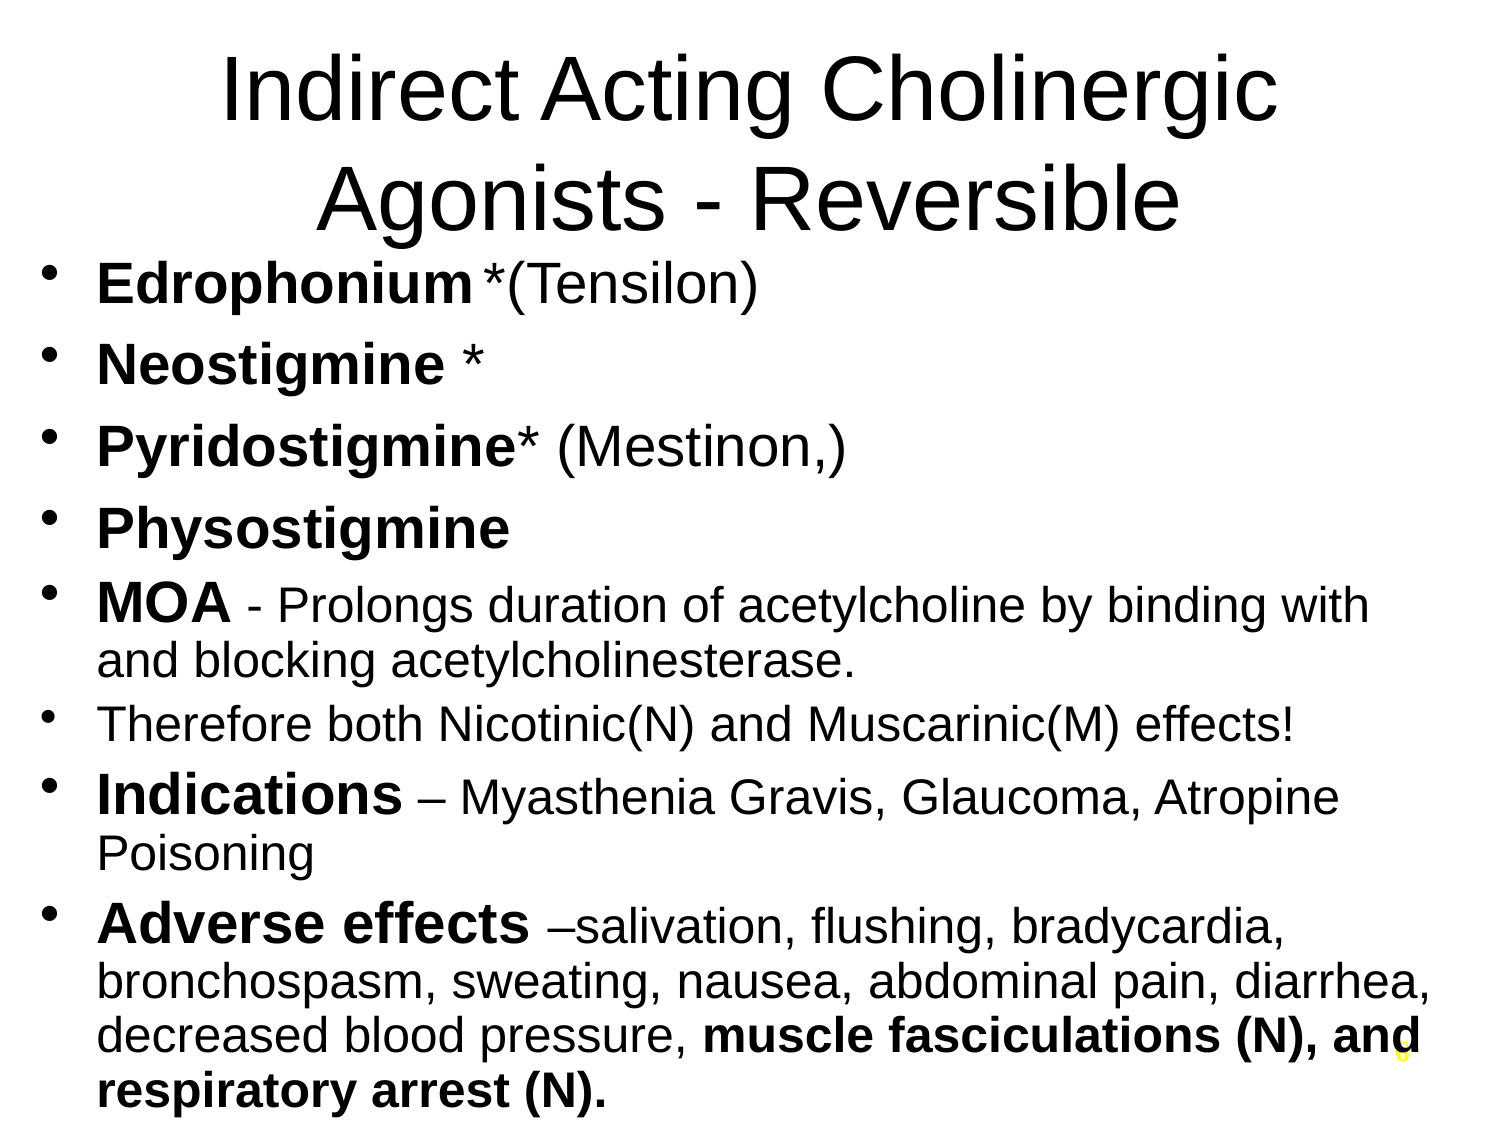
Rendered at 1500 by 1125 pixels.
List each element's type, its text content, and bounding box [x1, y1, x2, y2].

list Edrophonium *(Tensilon) Neostigmine * Pyridostigmine* (Mestinon,) Physostigmine MOA - Prolongs duration of acetylcholine by binding with and blocking acetylcholinesterase. Therefore both Nicotinic(N) and Muscarinic(M) effects! Indications – Myasthenia Gravis, Glaucoma, Atropine Poisoning Adverse effects –salivation, flushing, bradycardia, bronchospasm, sweating, nausea, abdominal pain, diarrhea, decreased blood pressure, muscle fasciculations (N), and respiratory arrest (N). [24, 237, 1463, 980]
slide_number 6 [1074, 1024, 1426, 1103]
title Indirect Acting Cholinergic Agonists - Reversible [75, 45, 1425, 233]
